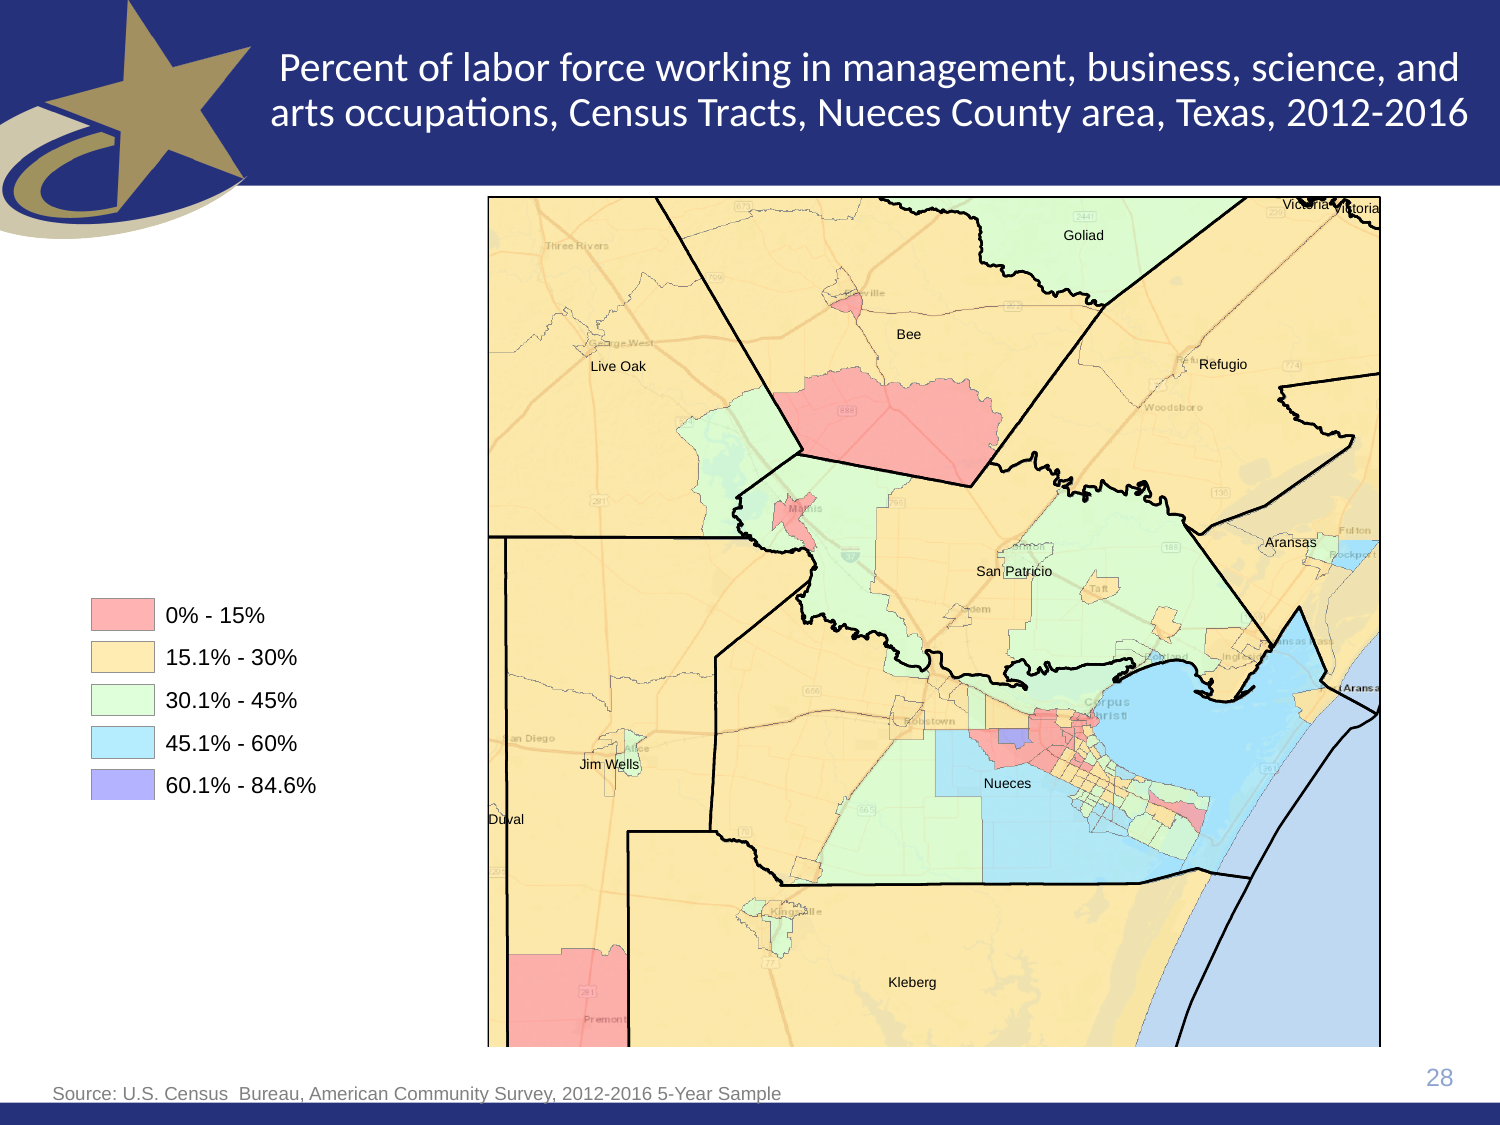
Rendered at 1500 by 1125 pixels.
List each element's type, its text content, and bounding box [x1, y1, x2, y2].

picture [91, 588, 419, 801]
slide_number 28 [1335, 1050, 1469, 1103]
picture [0, 0, 251, 239]
text_box Source: U.S. Census Bureau, American Community Survey, 2012-2016 5-Year Sample [37, 1073, 1088, 1112]
title Percent of labor force working in management, business, science, and arts occupations, Census Tracts, Nueces County area, Texas, 2012-2016 [255, 15, 1485, 165]
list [487, 196, 1381, 1047]
